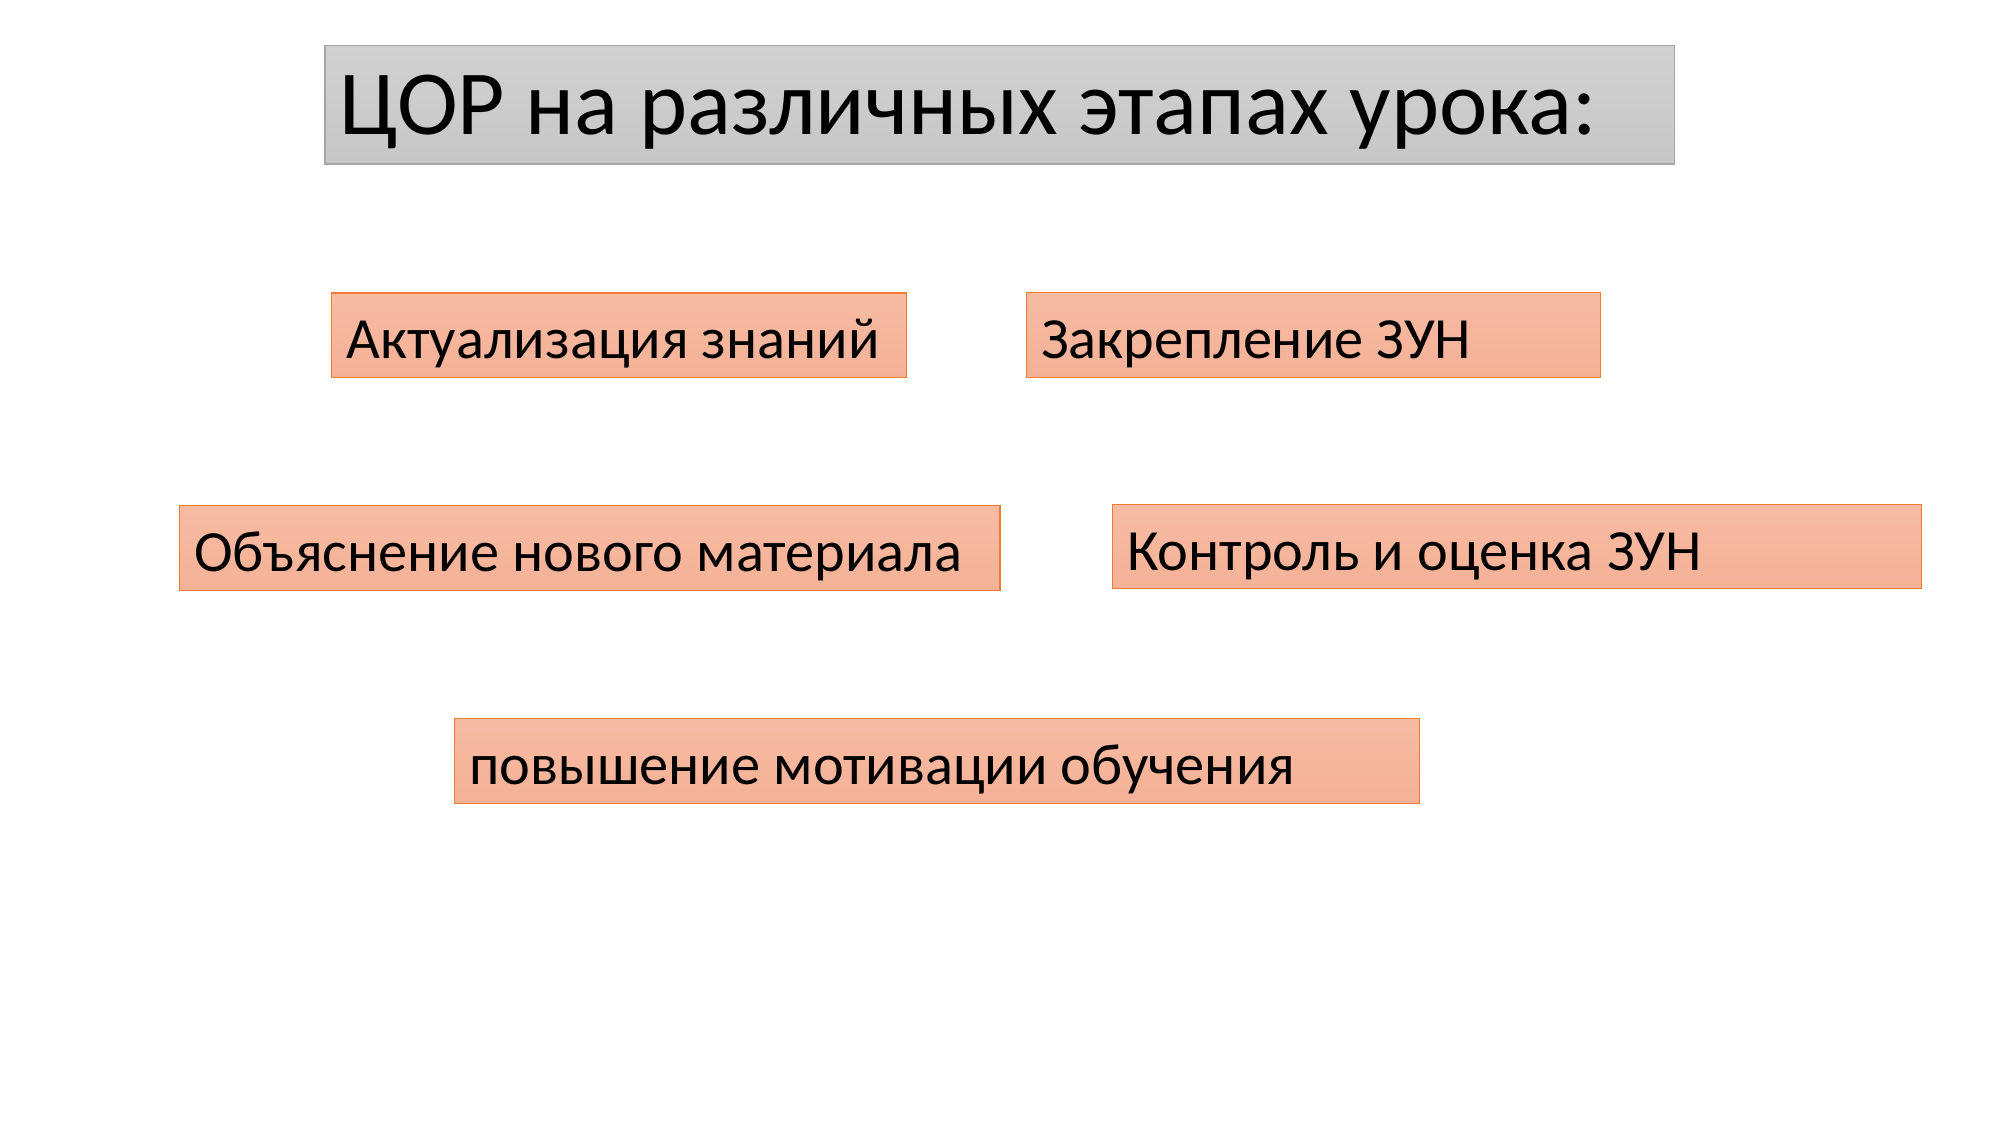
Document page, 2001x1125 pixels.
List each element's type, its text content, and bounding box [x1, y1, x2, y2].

text_box Актуализация знаний [331, 292, 907, 378]
text_box повышение мотивации обучения [454, 718, 1420, 804]
text_box Закрепление ЗУН [1026, 292, 1601, 378]
text_box Объяснение нового материала [179, 505, 1001, 591]
title ЦОР на различных этапах урока: [324, 45, 1675, 165]
text_box Контроль и оценка ЗУН [1112, 504, 1922, 589]
